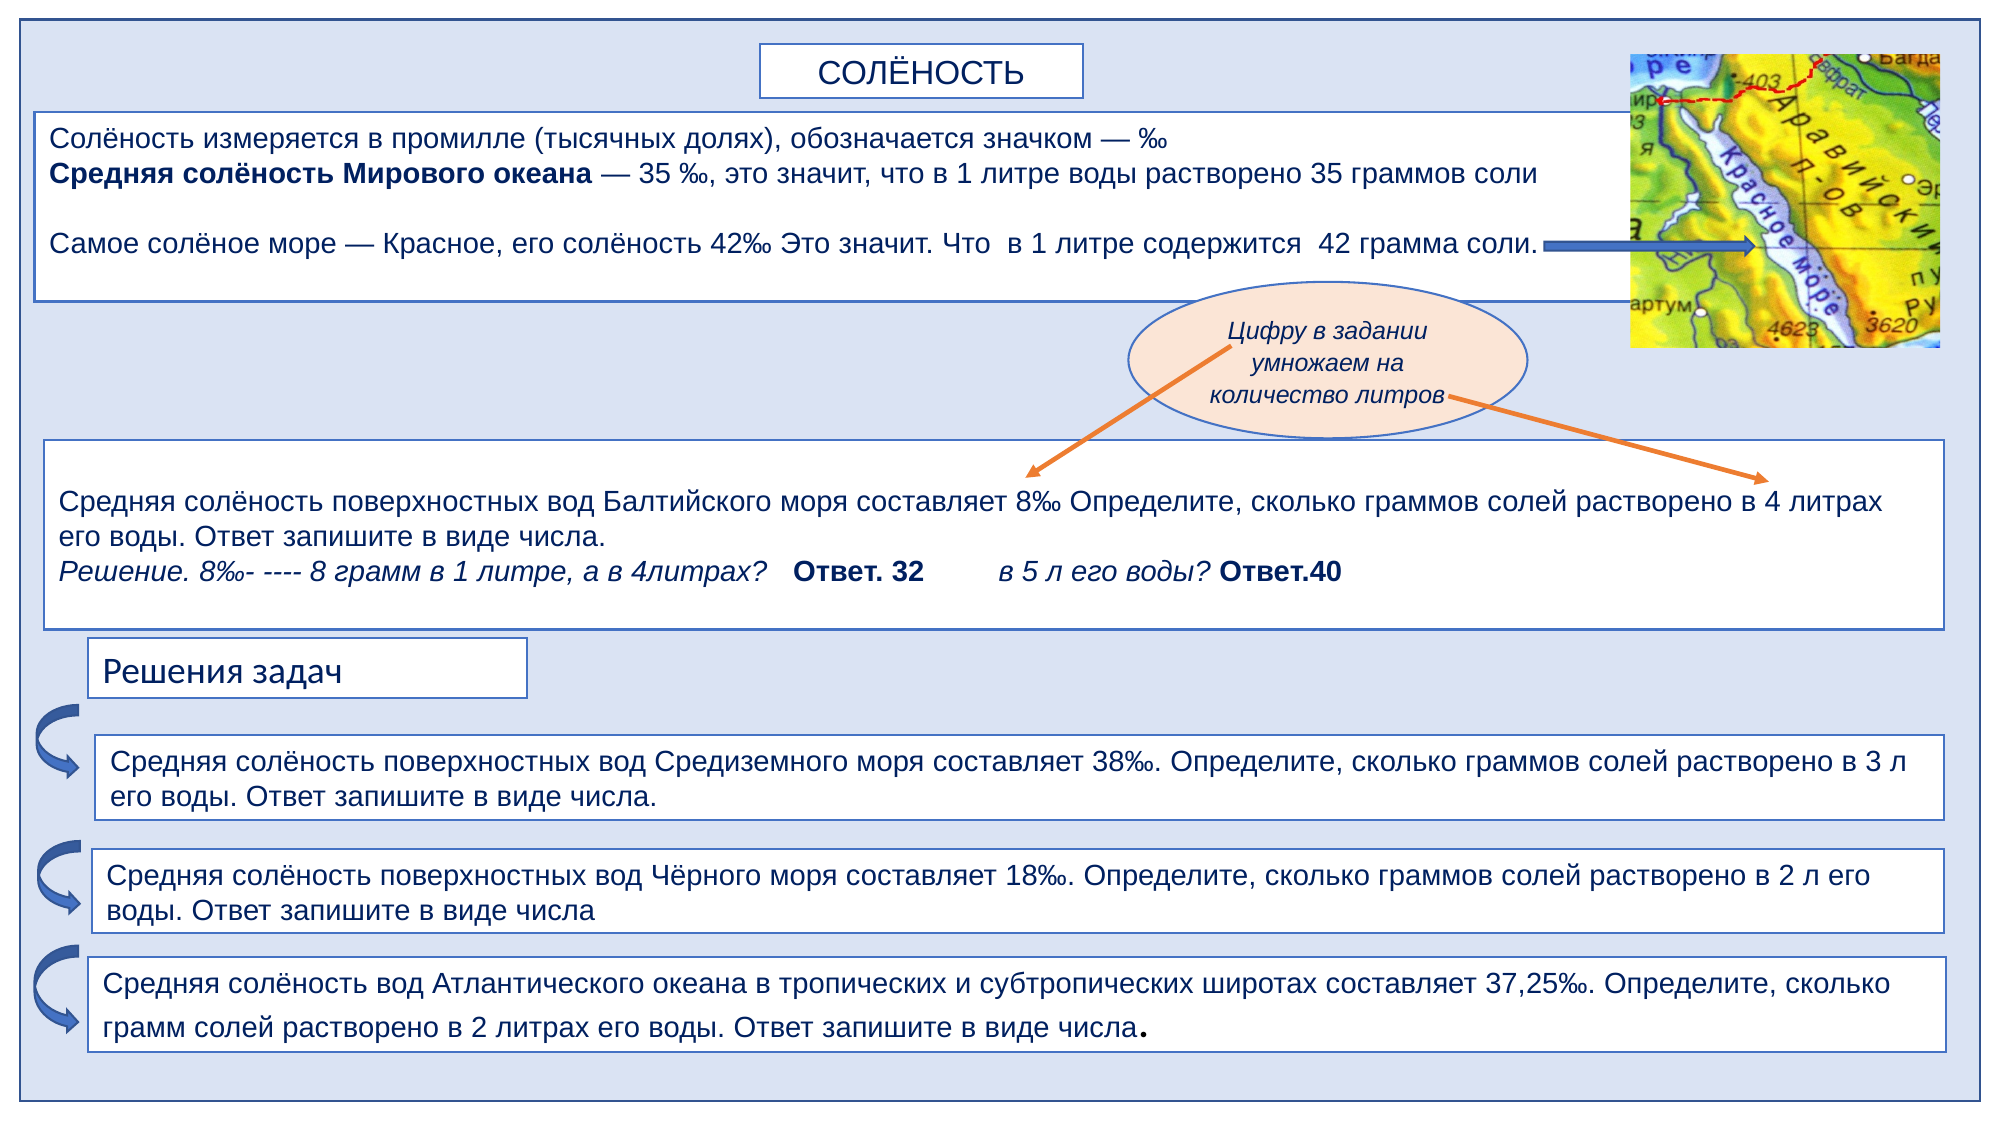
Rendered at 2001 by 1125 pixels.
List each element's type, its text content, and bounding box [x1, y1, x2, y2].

text_box Средняя солёность вод Атлантического океана в тропических и субтропических широтах составляет 37,25‰. Определите, сколько грамм солей растворено в 2 литрах его воды. Ответ запишите в виде числа. [87, 956, 1947, 1053]
text_box [1543, 240, 1630, 252]
picture [1630, 54, 1941, 348]
text_box Средняя солёность поверхностных вод Чёрного моря составляет 18‰. Определите, сколько граммов солей растворено в 2 л его воды. Ответ запишите в виде числа [91, 848, 1945, 934]
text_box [1448, 395, 1769, 482]
text_box Решения задач [87, 637, 528, 699]
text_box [1025, 345, 1232, 478]
text_box Солёность измеряется в промилле (тысячных долях), обозначается значком — ‰ Средняя солёность Мирового океана — 35 ‰, это значит, что в 1 литре воды растворено 35 граммов соли Самое солёное море — Красное, его солёность 42‰ Это значит. Что в 1 литре содержится 42 грамма соли. [33, 111, 1630, 303]
text_box [19, 18, 1981, 1102]
text_box Цифру в задании умножаем на количество литров [1130, 280, 1529, 440]
text_box [37, 839, 82, 916]
text_box Средняя солёность поверхностных вод Средиземного моря составляет 38‰. Определите, сколько граммов солей растворено в 3 л его воды. Ответ запишите в виде числа. [94, 734, 1945, 821]
text_box СОЛЁНОСТЬ [759, 43, 1084, 99]
text_box [33, 944, 80, 1035]
text_box Средняя солёность поверхностных вод Балтийского моря составляет 8‰ Определите, сколько граммов солей растворено в 4 литрах его воды. Ответ запишите в виде числа. Решение. 8‰- ---- 8 грамм в 1 литре, а в 4литрах? Ответ. 32 в 5 л его воды? Ответ.40 [43, 439, 1945, 631]
text_box [35, 703, 80, 780]
